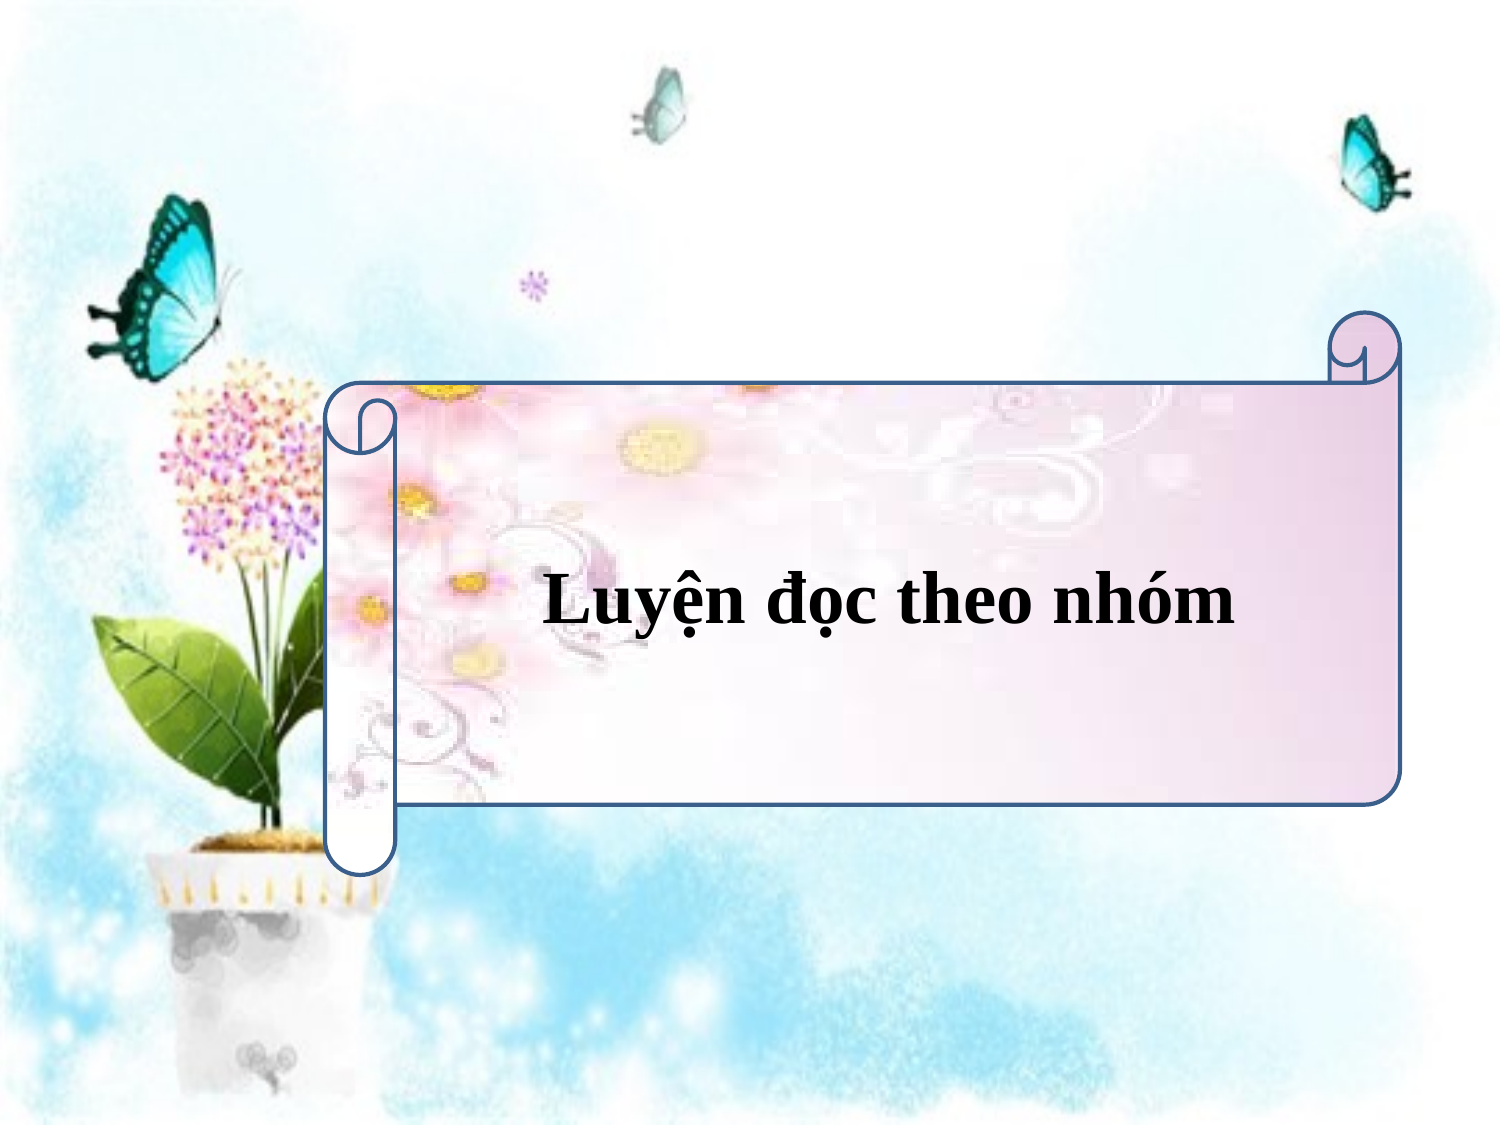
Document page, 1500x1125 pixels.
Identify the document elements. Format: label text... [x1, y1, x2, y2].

picture [0, 0, 1500, 1125]
text_box Luyện đọc theo nhóm [322, 310, 1403, 878]
